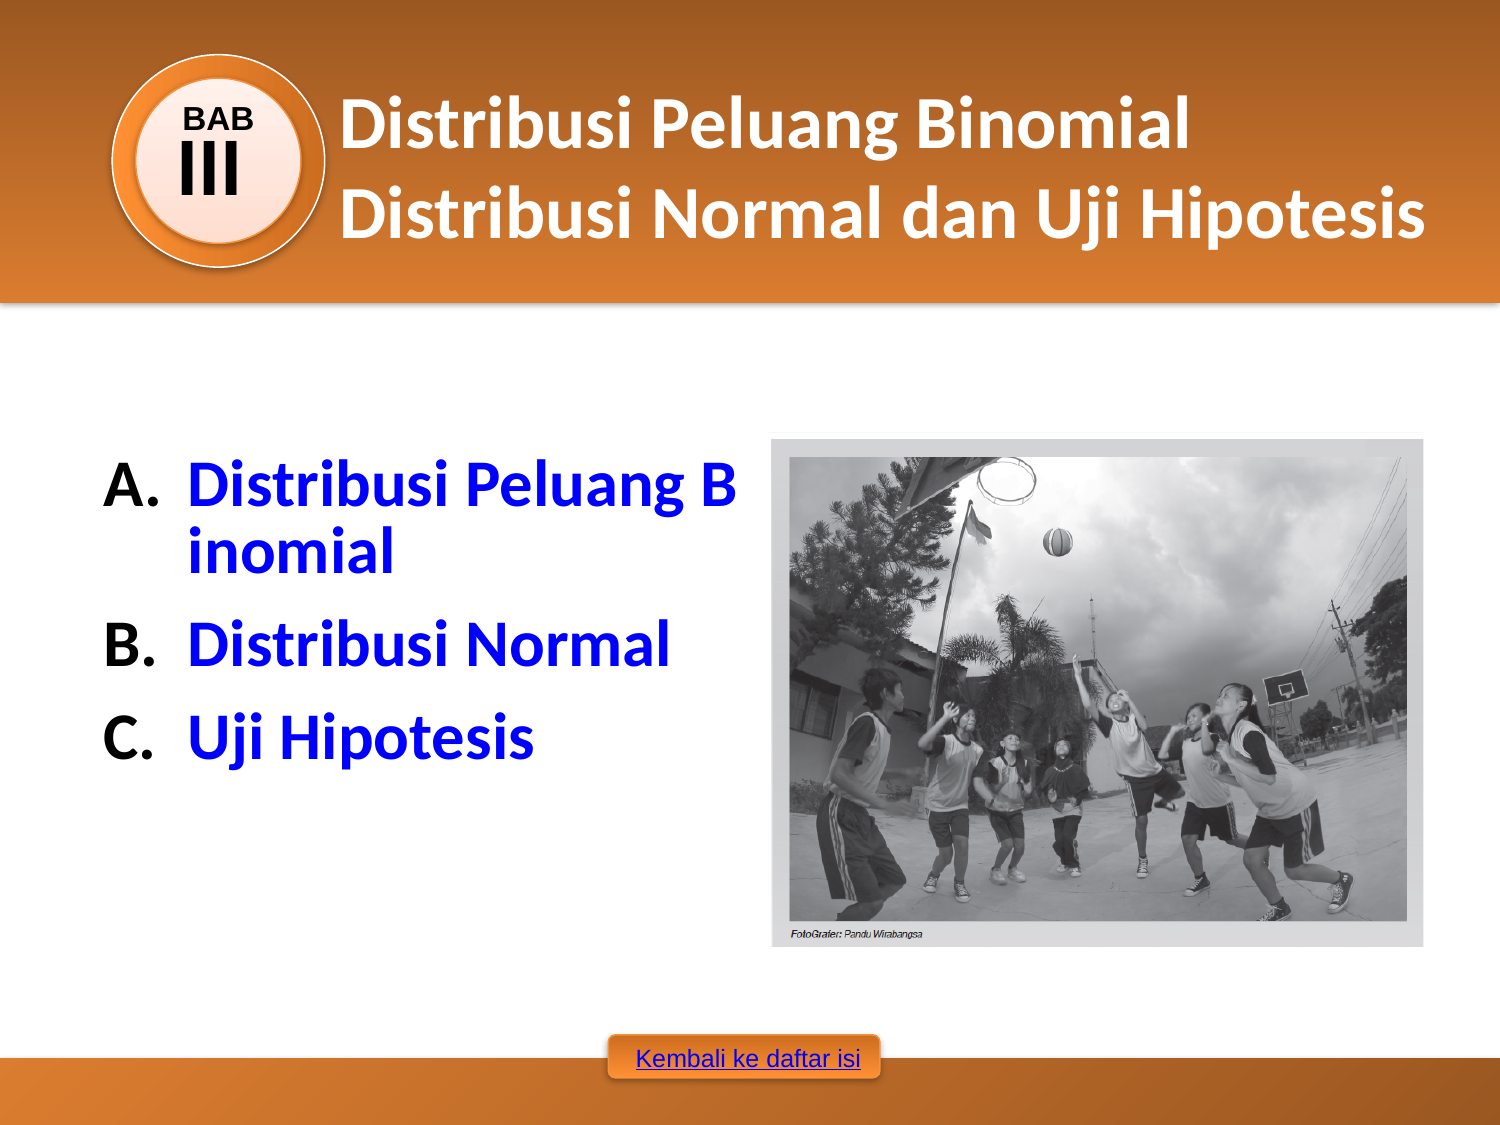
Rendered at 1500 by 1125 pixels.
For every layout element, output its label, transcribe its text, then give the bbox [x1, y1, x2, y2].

text_box Kembali ke daftar isi [620, 1035, 877, 1080]
picture [767, 432, 1424, 948]
text_box Distribusi Peluang Binomial Distribusi Normal Uji Hipotesis [88, 432, 762, 929]
title Distribusi Peluang Binomial Distribusi Normal dan Uji Hipotesis [324, 66, 1500, 254]
text_box III [137, 67, 302, 256]
